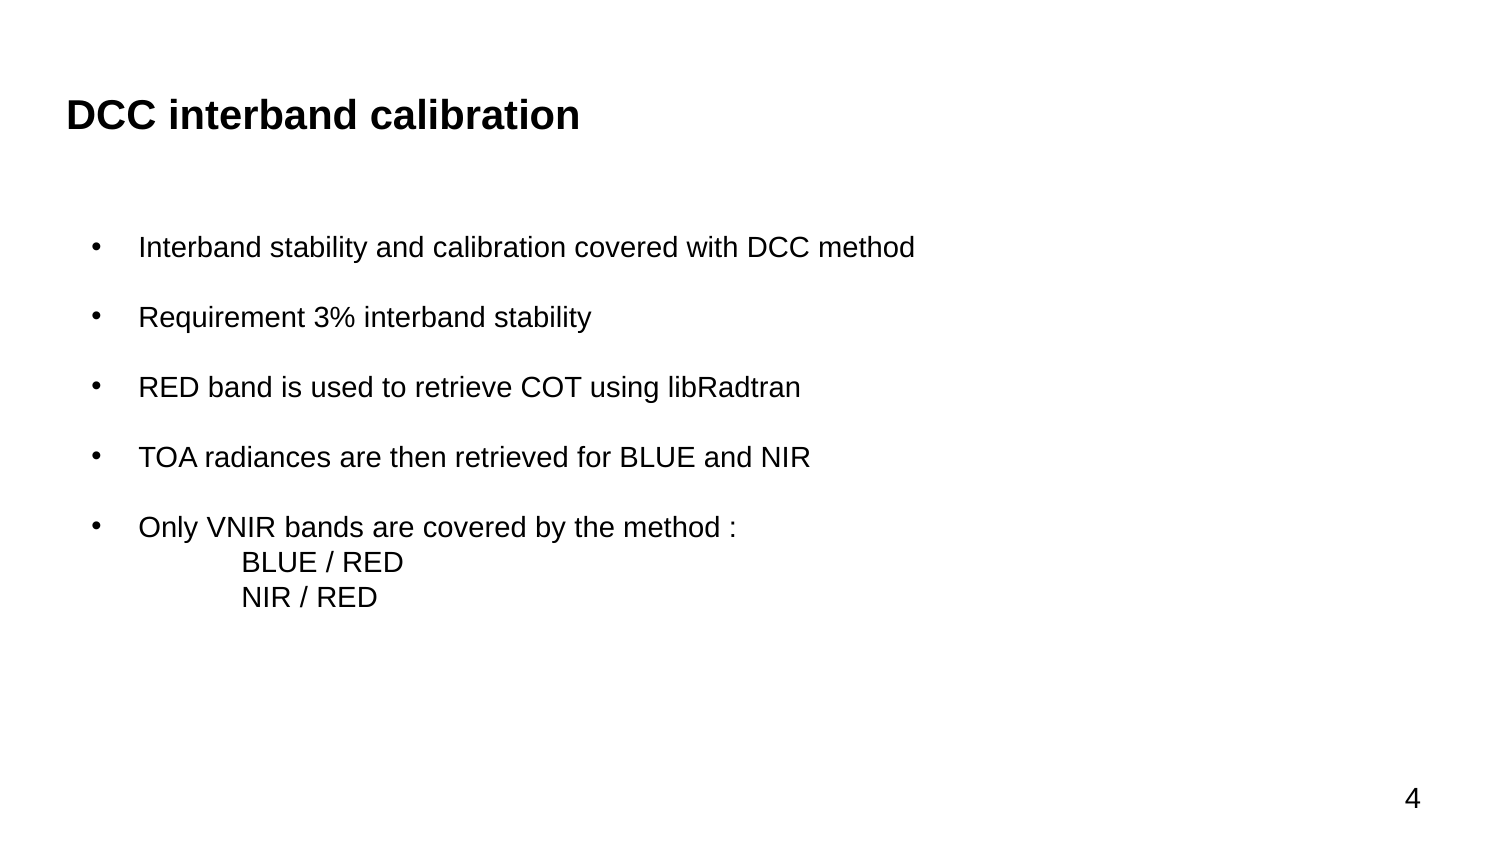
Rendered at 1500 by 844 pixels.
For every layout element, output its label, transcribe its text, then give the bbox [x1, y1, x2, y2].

text_box Interband stability and calibration covered with DCC method Requirement 3% interband stability RED band is used to retrieve COT using libRadtran TOA radiances are then retrieved for BLUE and NIR Only VNIR bands are covered by the method : BLUE / RED NIR / RED [76, 220, 1176, 726]
title DCC interband calibration [51, 72, 1449, 167]
slide_number 4 [1389, 764, 1480, 830]
